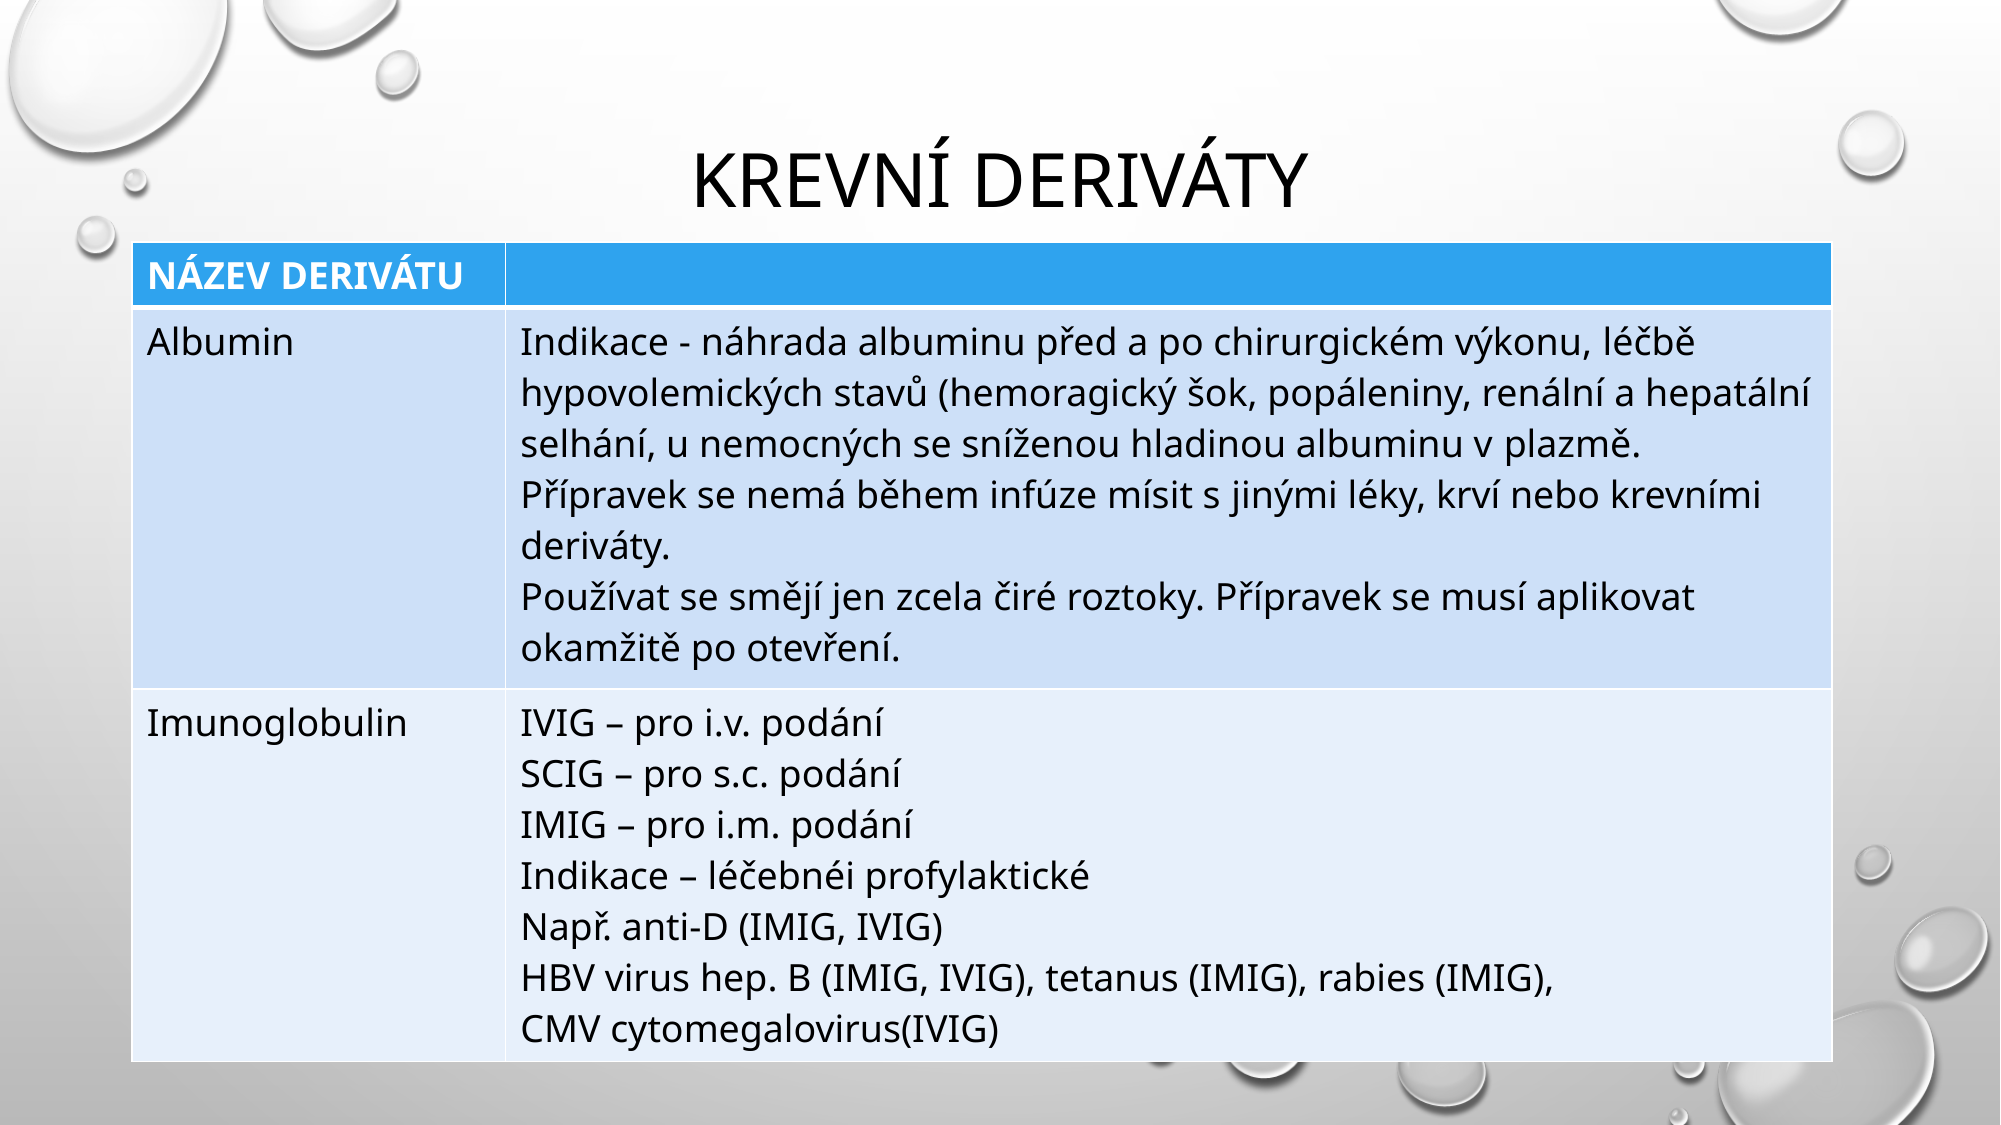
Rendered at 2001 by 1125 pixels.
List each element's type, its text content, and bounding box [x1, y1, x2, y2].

picture [0, 0, 2000, 1125]
table_header [506, 243, 1831, 305]
table_cell Imunoglobulin [133, 690, 505, 1061]
table_cell Indikace - náhrada albuminu před a po chirurgickém výkonu, léčbě hypovolemických stavů (hemoragický šok, popáleniny, renální a hepatální selhání, u nemocných se sníženou hladinou albuminu v plazmě. Přípravek se nemá během infúze mísit s jinými léky, krví nebo krevními deriváty. Používat se smějí jen zcela čiré roztoky. Přípravek se musí aplikovat okamžitě po otevření. [506, 310, 1831, 688]
table_cell Albumin [133, 310, 505, 688]
table_cell IVIG – pro i.v. podání SCIG – pro s.c. podání IMIG – pro i.m. podání Indikace – léčebnéi profylaktické Např. anti-D (IMIG, IVIG) HBV virus hep. B (IMIG, IVIG), tetanus (IMIG), rabies (IMIG), CMV cytomegalovirus(IVIG) [506, 690, 1831, 1061]
title KREVNÍ DERIVÁTY [149, 101, 1851, 265]
table_header NÁZEV DERIVÁTU [133, 243, 505, 305]
